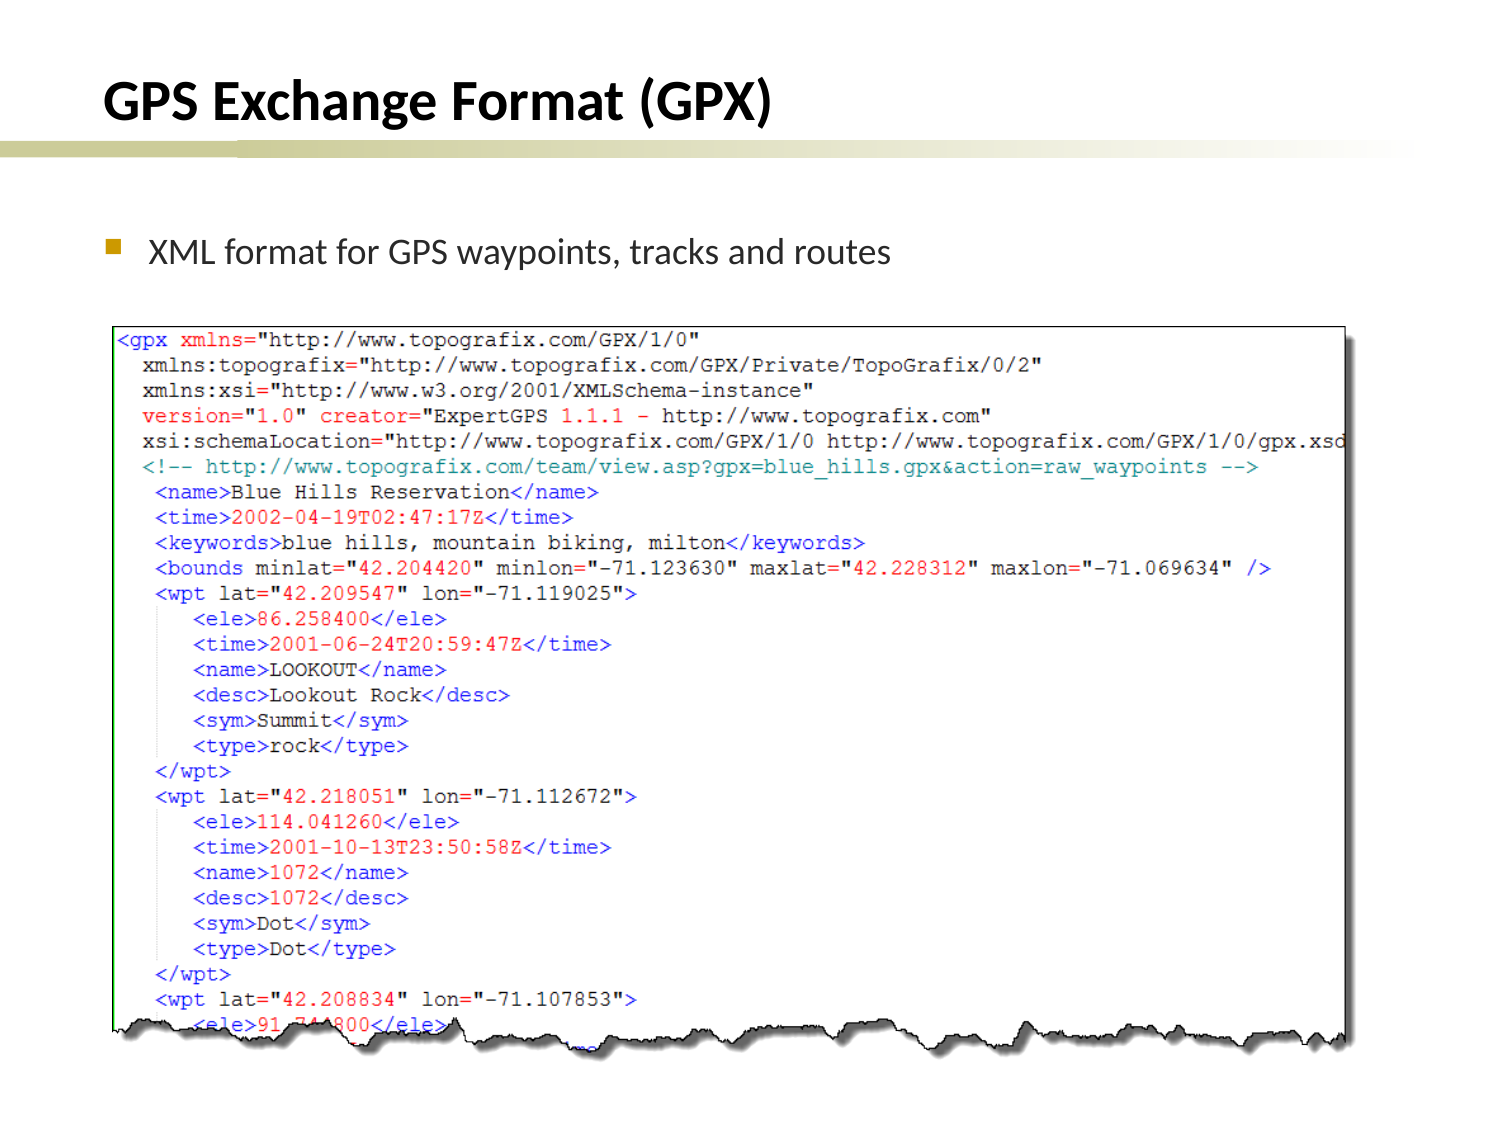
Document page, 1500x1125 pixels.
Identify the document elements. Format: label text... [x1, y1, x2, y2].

picture [111, 325, 1365, 1077]
title GPS Exchange Format (GPX) [88, 7, 1424, 140]
list XML format for GPS waypoints, tracks and routes [88, 220, 1424, 1012]
